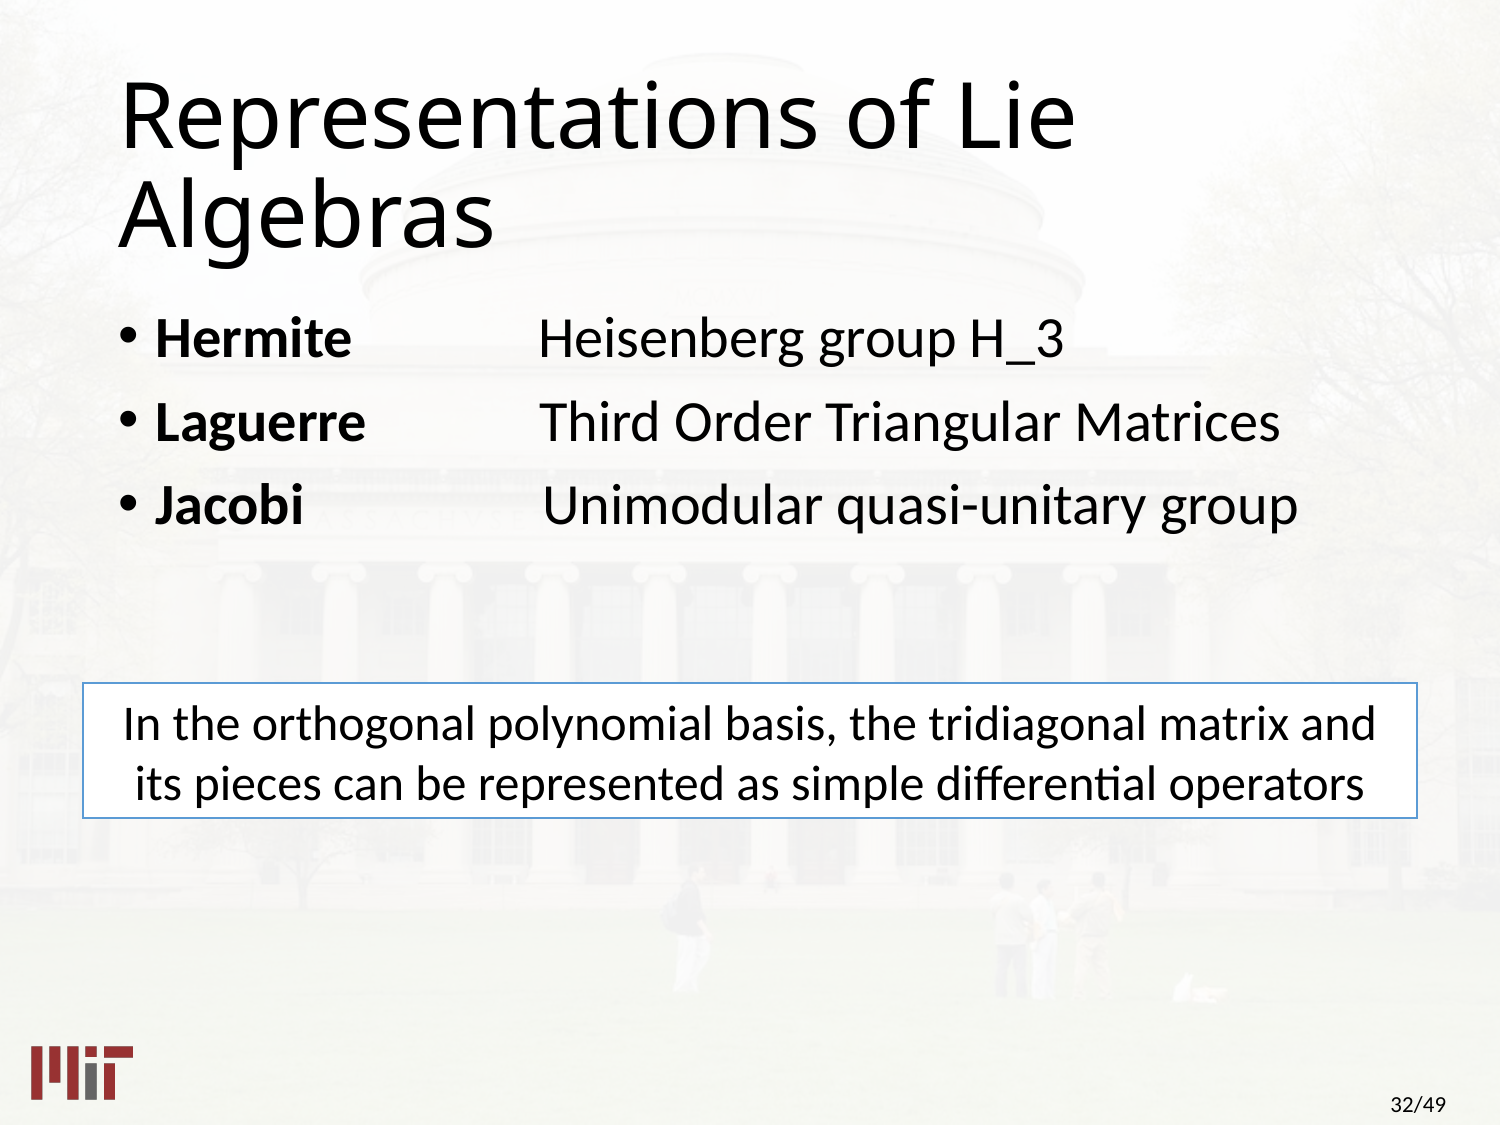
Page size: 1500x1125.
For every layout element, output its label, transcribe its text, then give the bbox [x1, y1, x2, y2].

text_box In the orthogonal polynomial basis, the tridiagonal matrix and its pieces can be represented as simple differential operators [82, 682, 1418, 819]
picture [26, 1042, 137, 1103]
list Hermite Heisenberg group H_3 Laguerre Third Order Triangular Matrices Jacobi Unimodular quasi-unitary group [103, 299, 1397, 597]
title Representations of Lie Algebras [103, 59, 1397, 278]
